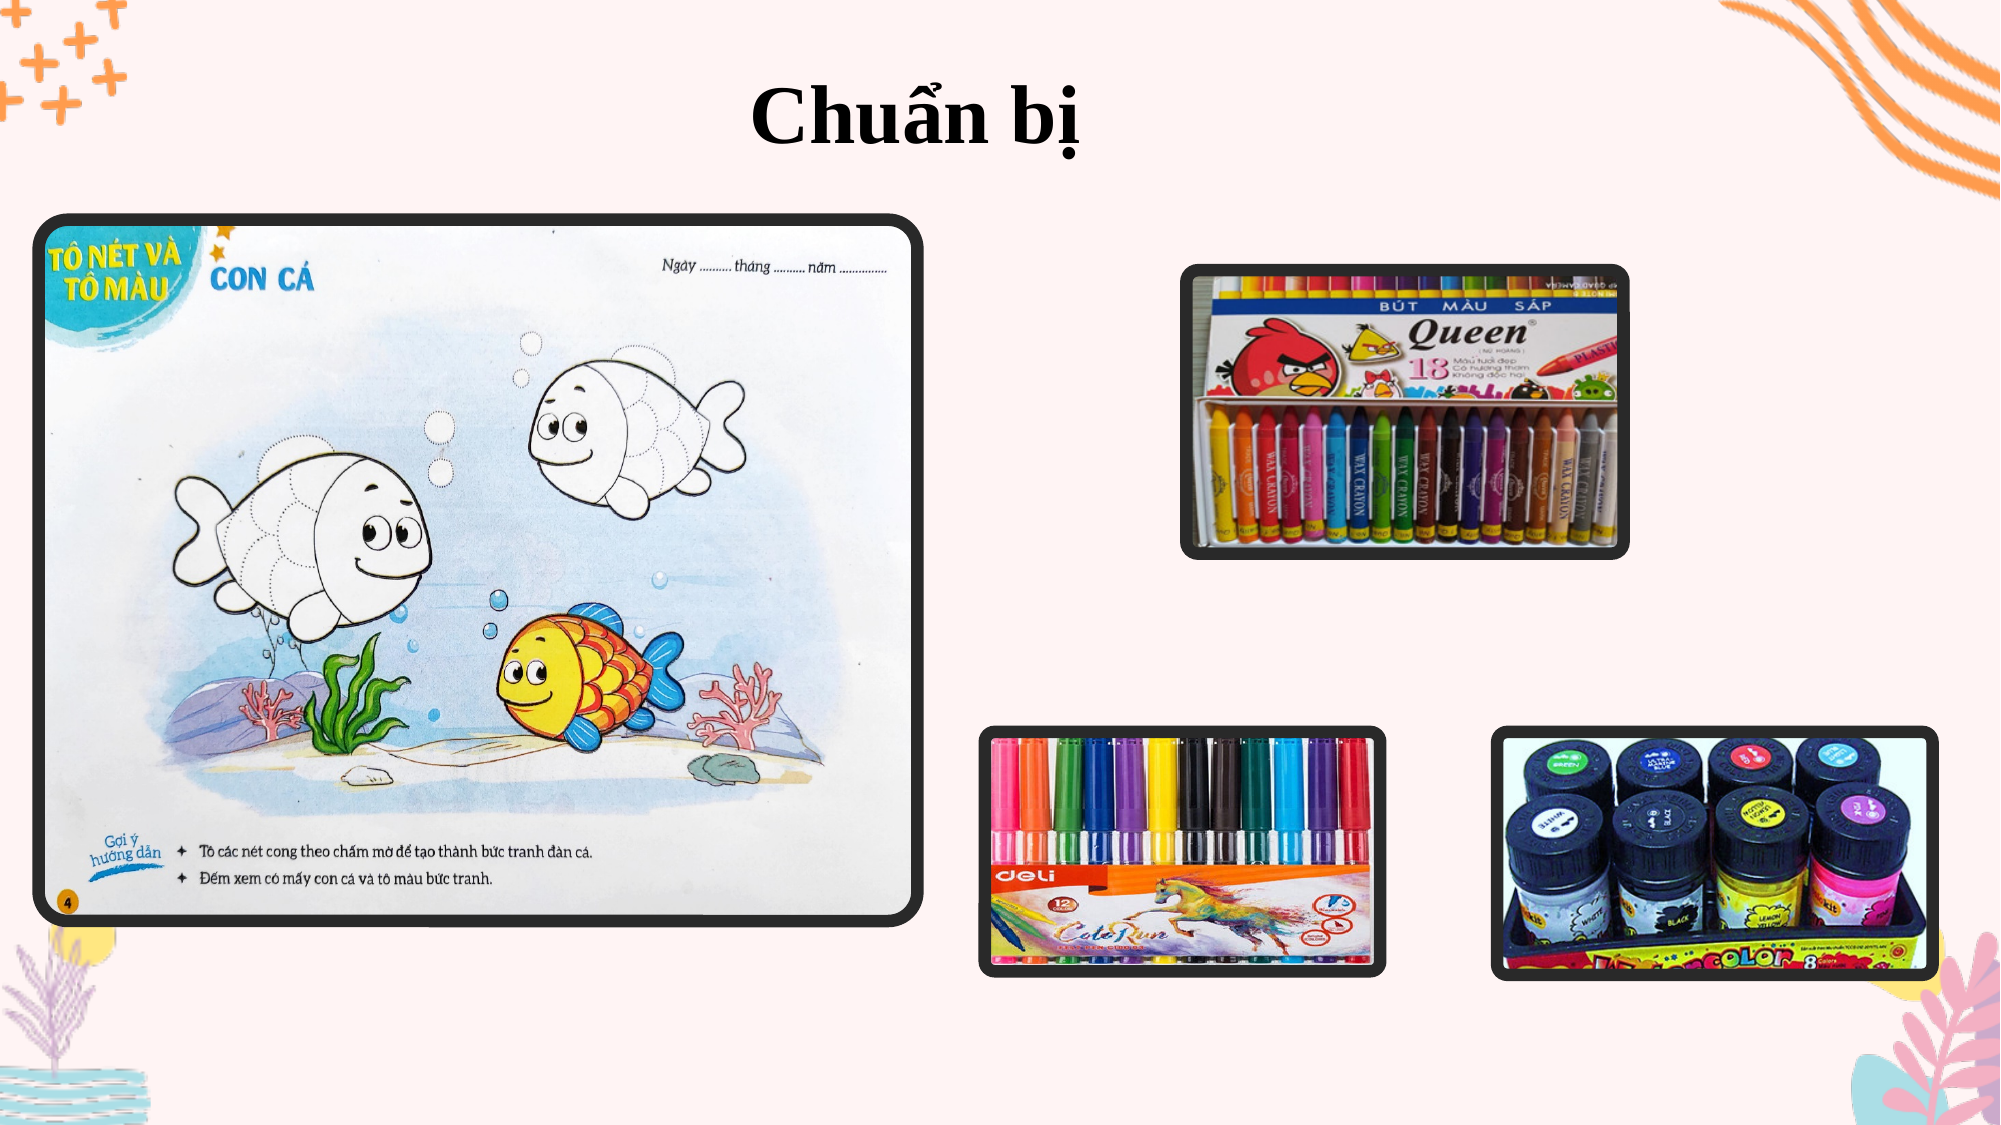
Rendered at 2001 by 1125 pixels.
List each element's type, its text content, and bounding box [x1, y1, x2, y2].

picture [1186, 269, 1624, 554]
picture [1667, 0, 2000, 256]
picture [1496, 731, 2000, 1125]
picture [0, 0, 128, 126]
picture [984, 731, 1381, 972]
text_box Chuẩn bị [734, 53, 1235, 168]
picture [0, 130, 911, 1125]
